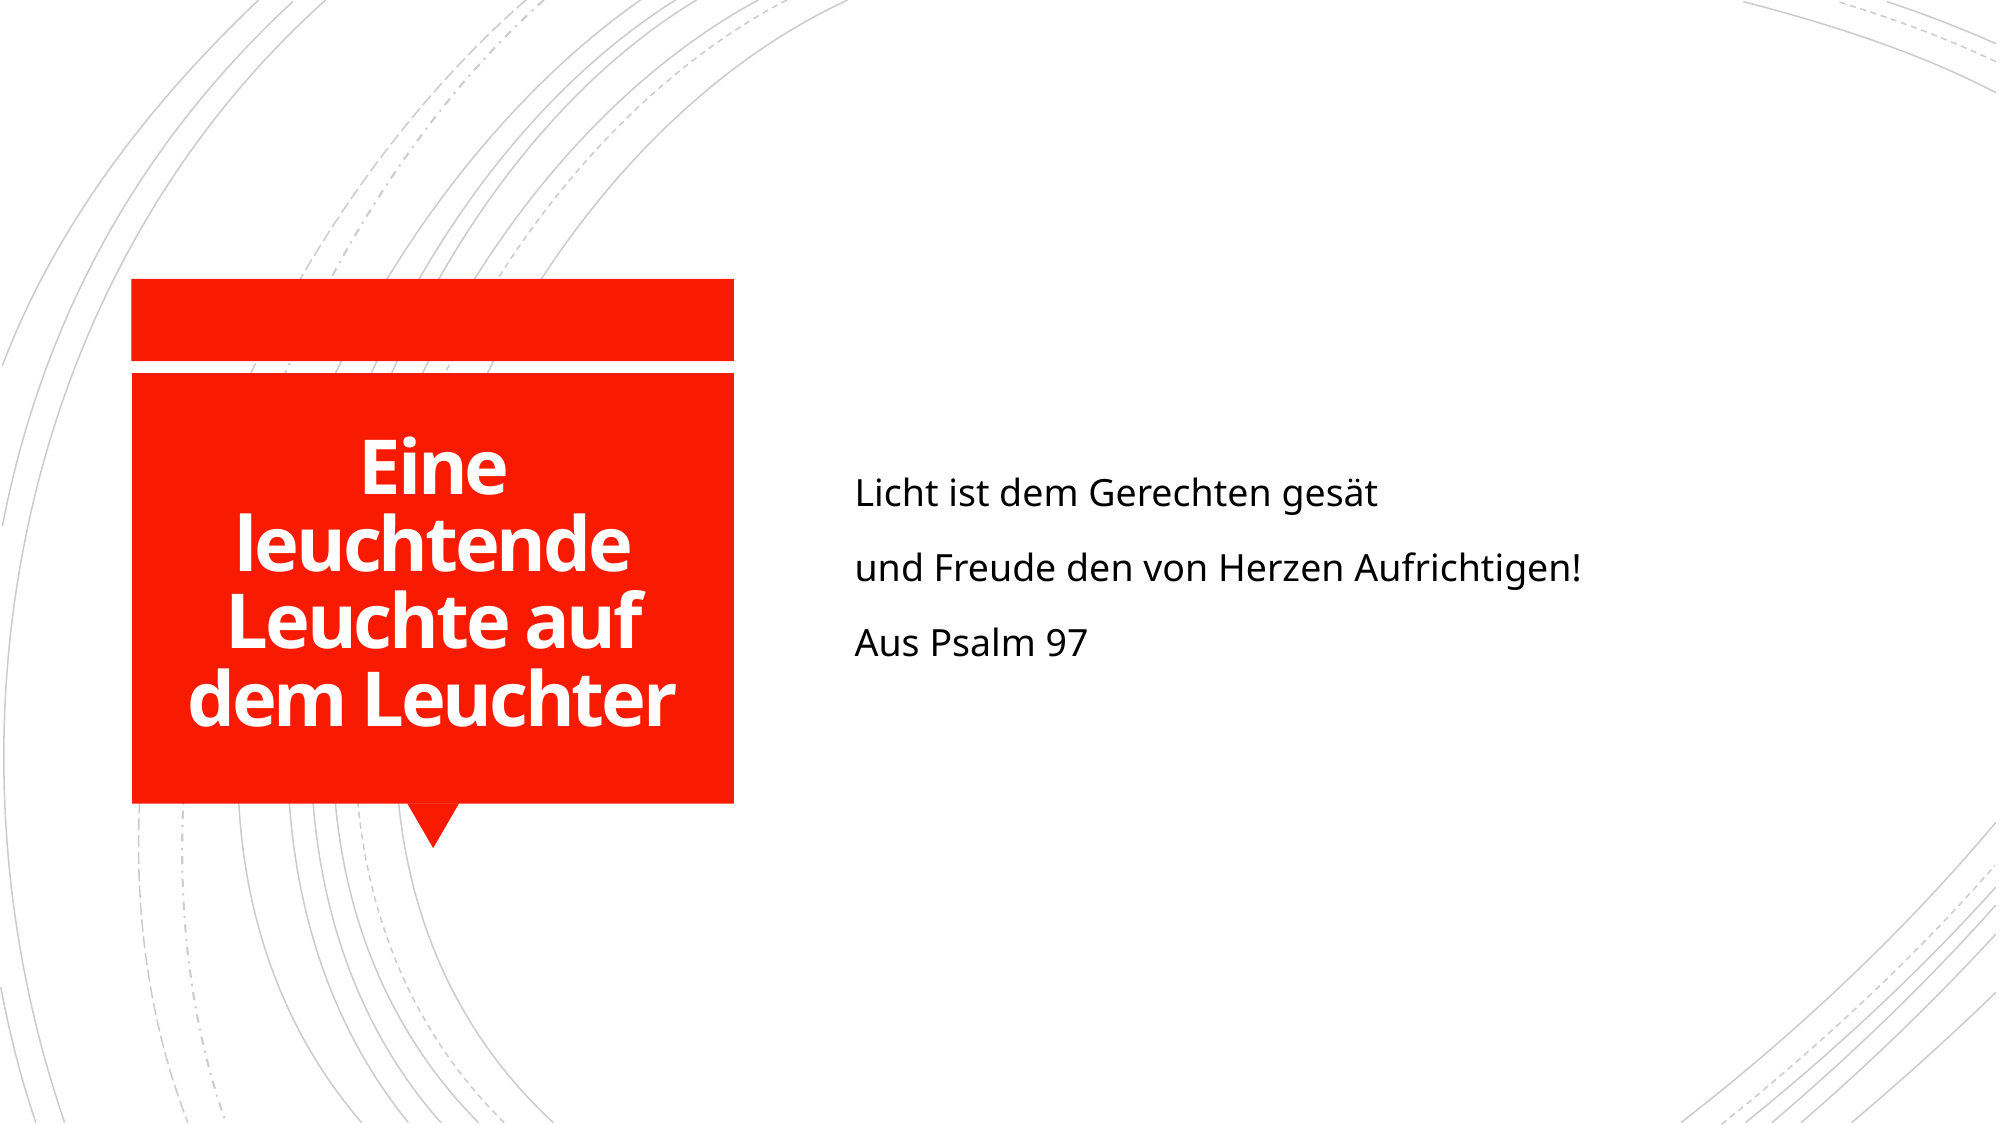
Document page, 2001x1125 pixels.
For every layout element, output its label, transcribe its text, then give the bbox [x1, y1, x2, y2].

title Eine leuchtende Leuchte auf dem Leuchter [145, 385, 720, 789]
list Licht ist dem Gerechten gesät und Freude den von Herzen Aufrichtigen! Aus Psalm 97 [839, 131, 1871, 993]
